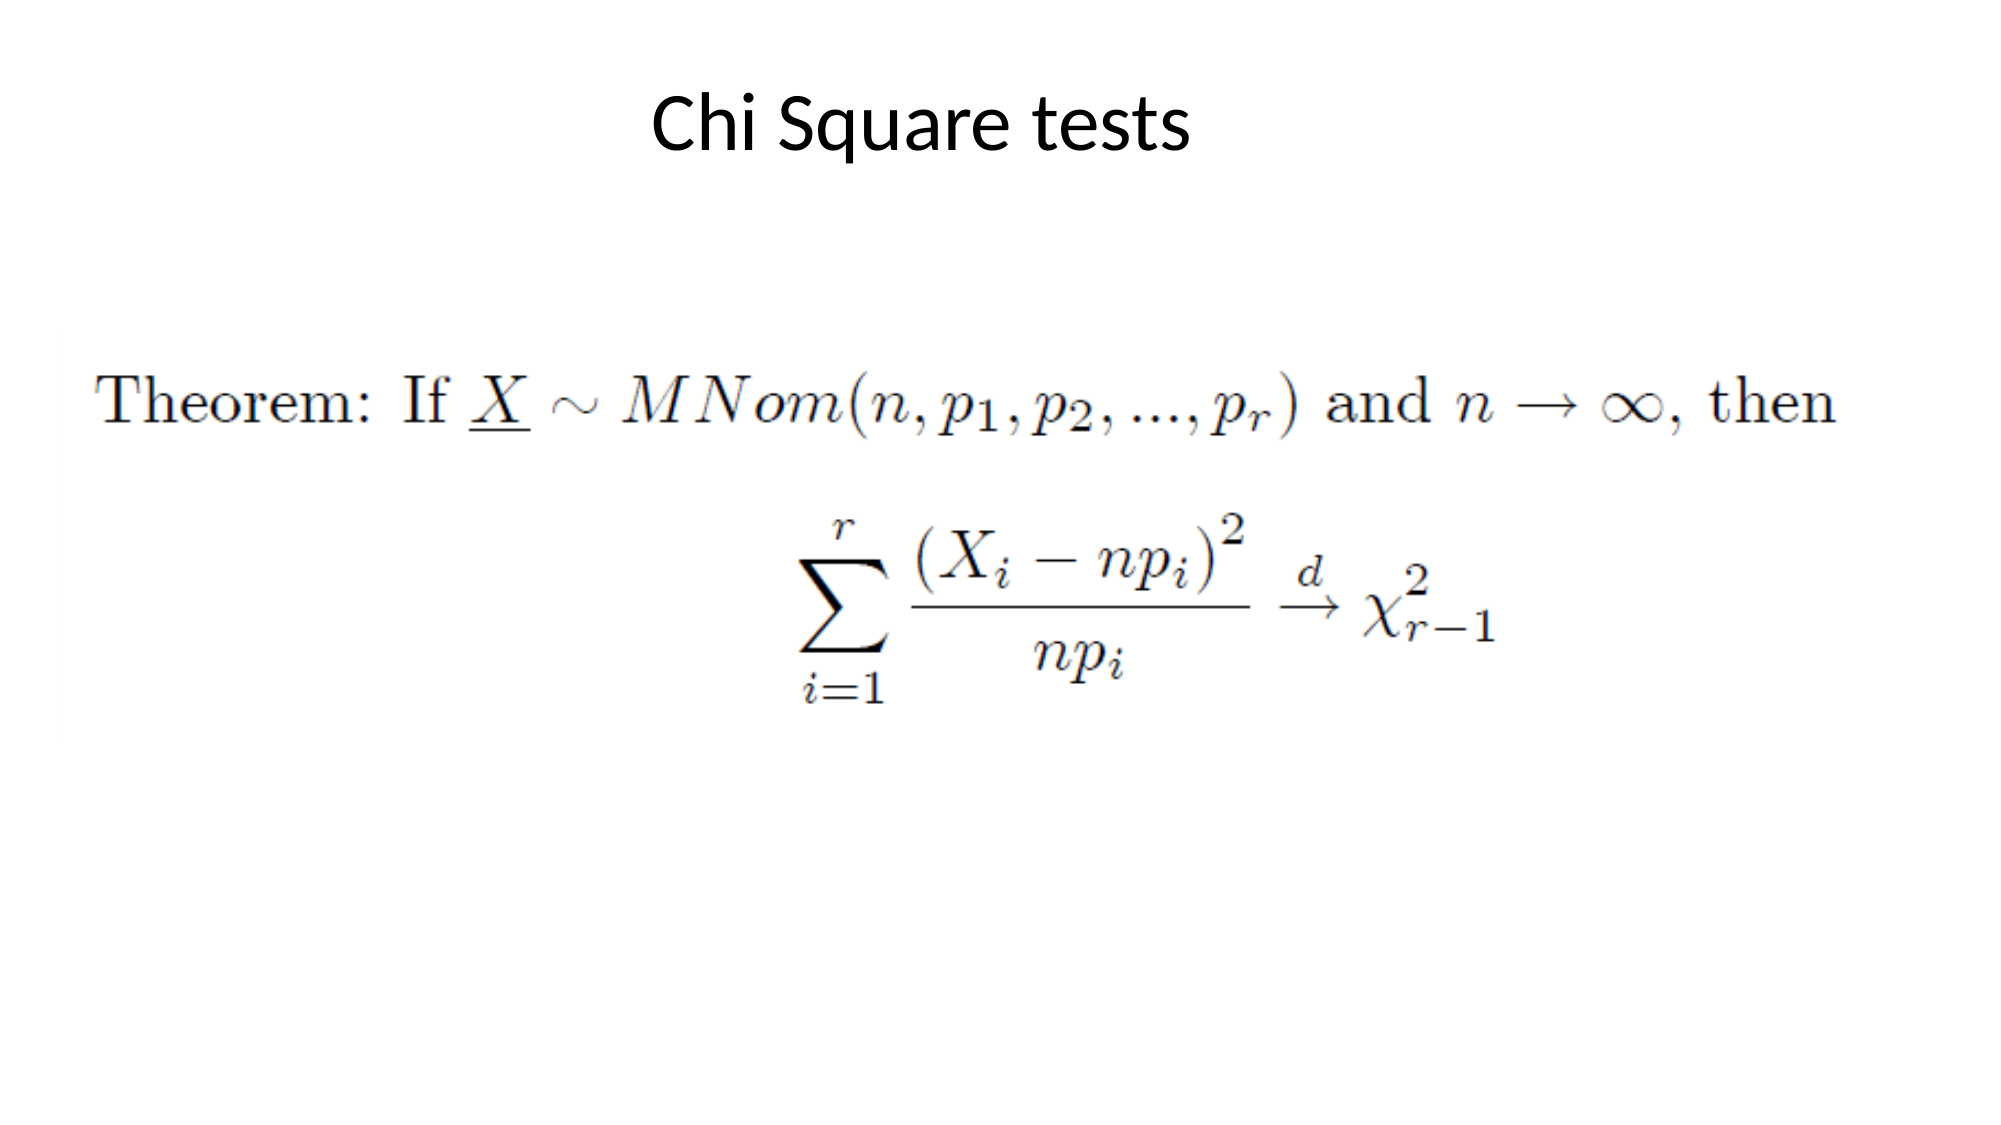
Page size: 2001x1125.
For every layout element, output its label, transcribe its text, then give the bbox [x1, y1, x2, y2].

text_box Chi Square tests [636, 60, 1208, 175]
picture [56, 332, 1910, 744]
